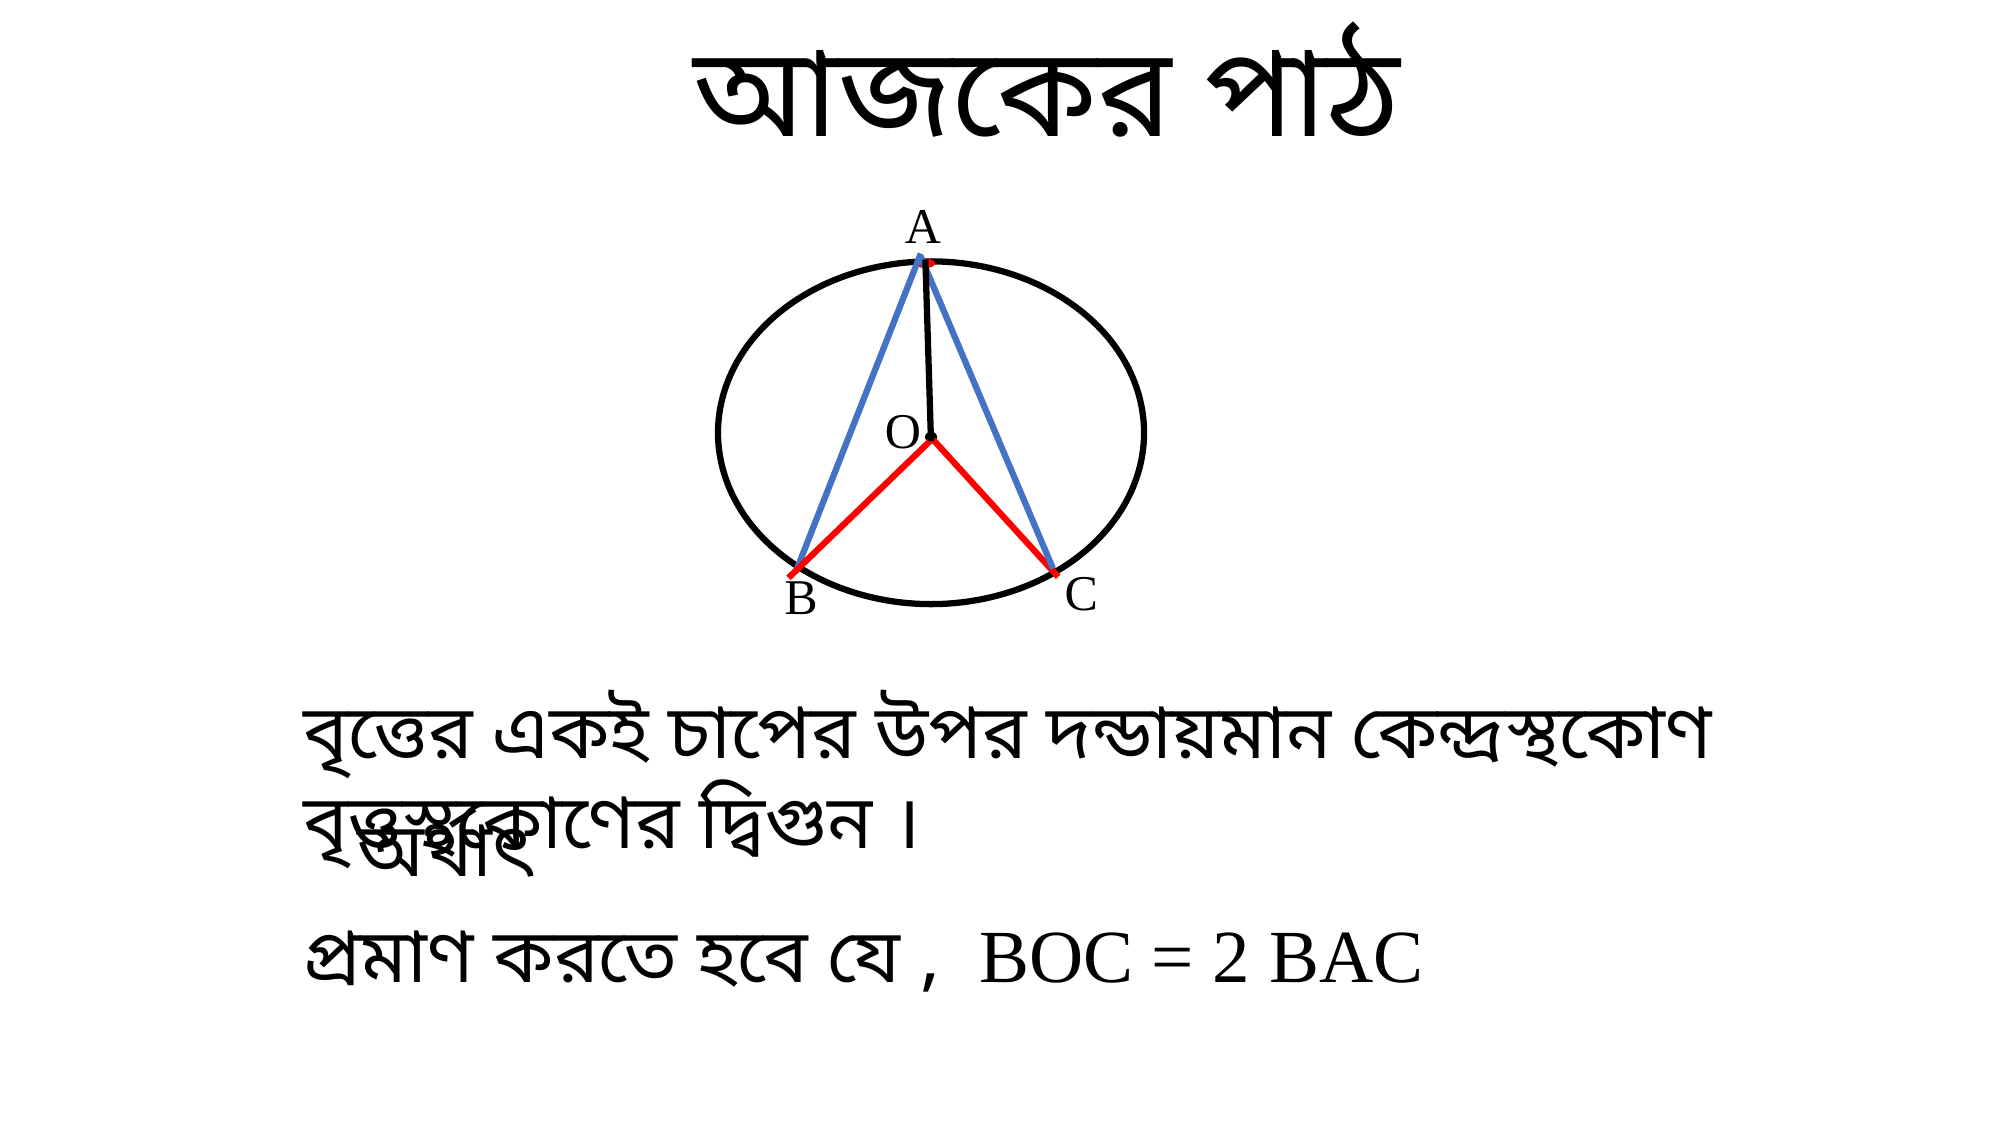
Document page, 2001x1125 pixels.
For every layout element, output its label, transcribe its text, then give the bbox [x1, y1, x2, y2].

text_box অর্থাৎ [342, 793, 2000, 899]
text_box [717, 185, 1145, 633]
text_box বৃত্তের একই চাপের উপর দন্ডায়মান কেন্দ্রস্থকোণ বৃত্তস্থকোণের দ্বিগুন । [288, 676, 2000, 871]
text_box আজকের পাঠ [678, 3, 1417, 169]
